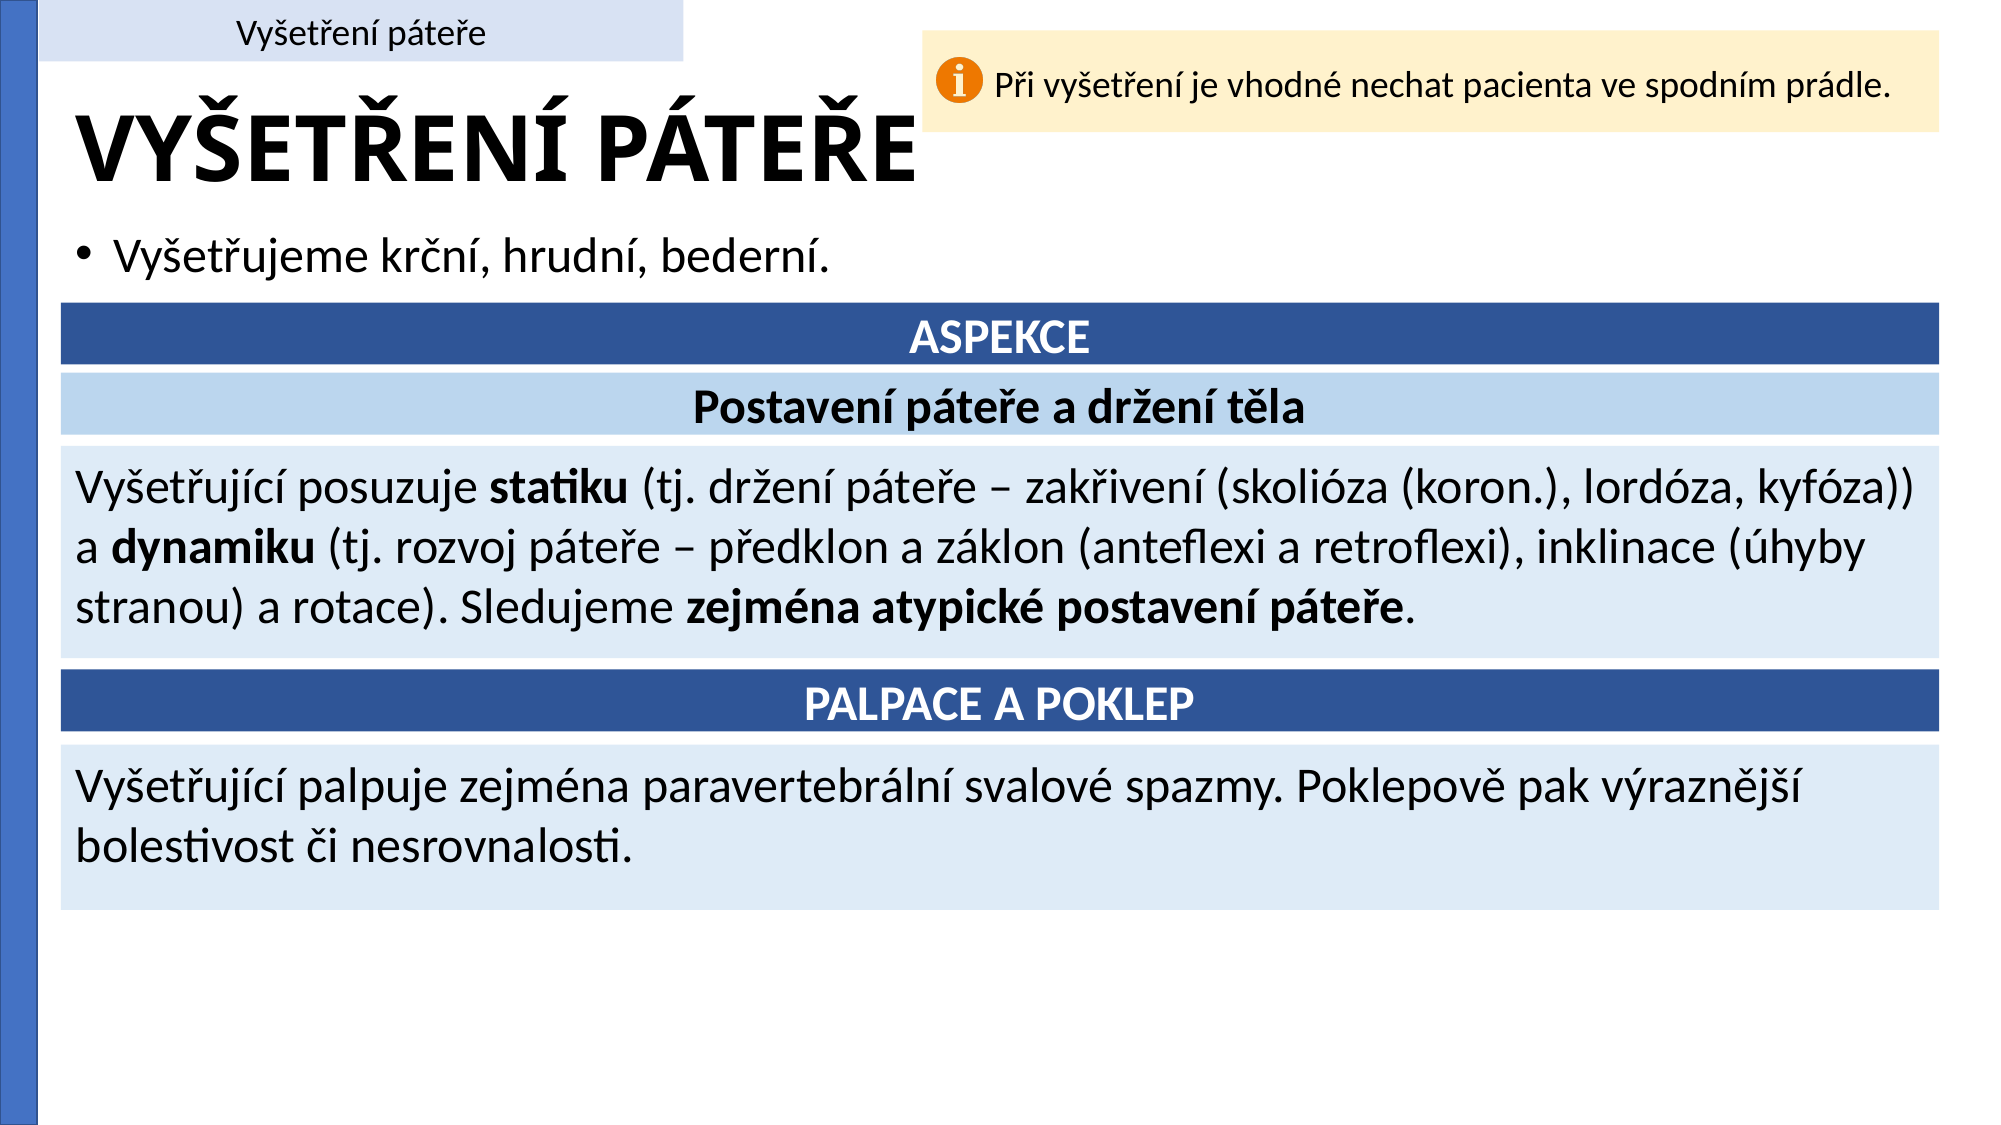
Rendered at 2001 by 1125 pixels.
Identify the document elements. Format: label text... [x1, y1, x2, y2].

picture [936, 57, 983, 103]
text_box Postavení páteře a držení těla [60, 372, 1940, 435]
text_box Vyšetřující posuzuje statiku (tj. držení páteře – zakřivení (skolióza (koron.), lordóza, kyfóza)) a dynamiku (tj. rozvoj páteře – předklon a záklon (anteflexi a retroflexi), inklinace (úhyby stranou) a rotace). Sledujeme zejména atypické postavení páteře. [60, 445, 1940, 659]
text_box PALPACE A POKLEP [60, 669, 1940, 732]
list Vyšetřujeme krční, hrudní, bederní. [60, 214, 1964, 363]
text_box Při vyšetření je vhodné nechat pacienta ve spodním prádle. [922, 30, 1940, 133]
title VYŠETŘENÍ PÁTEŘE [60, 88, 1758, 214]
text_box [0, 0, 38, 1125]
text_box ASPEKCE [60, 302, 1940, 365]
text_box Vyšetření páteře [39, 0, 684, 62]
text_box Vyšetřující palpuje zejména paravertebrální svalové spazmy. Poklepově pak výraznější bolestivost či nesrovnalosti. [60, 744, 1940, 910]
